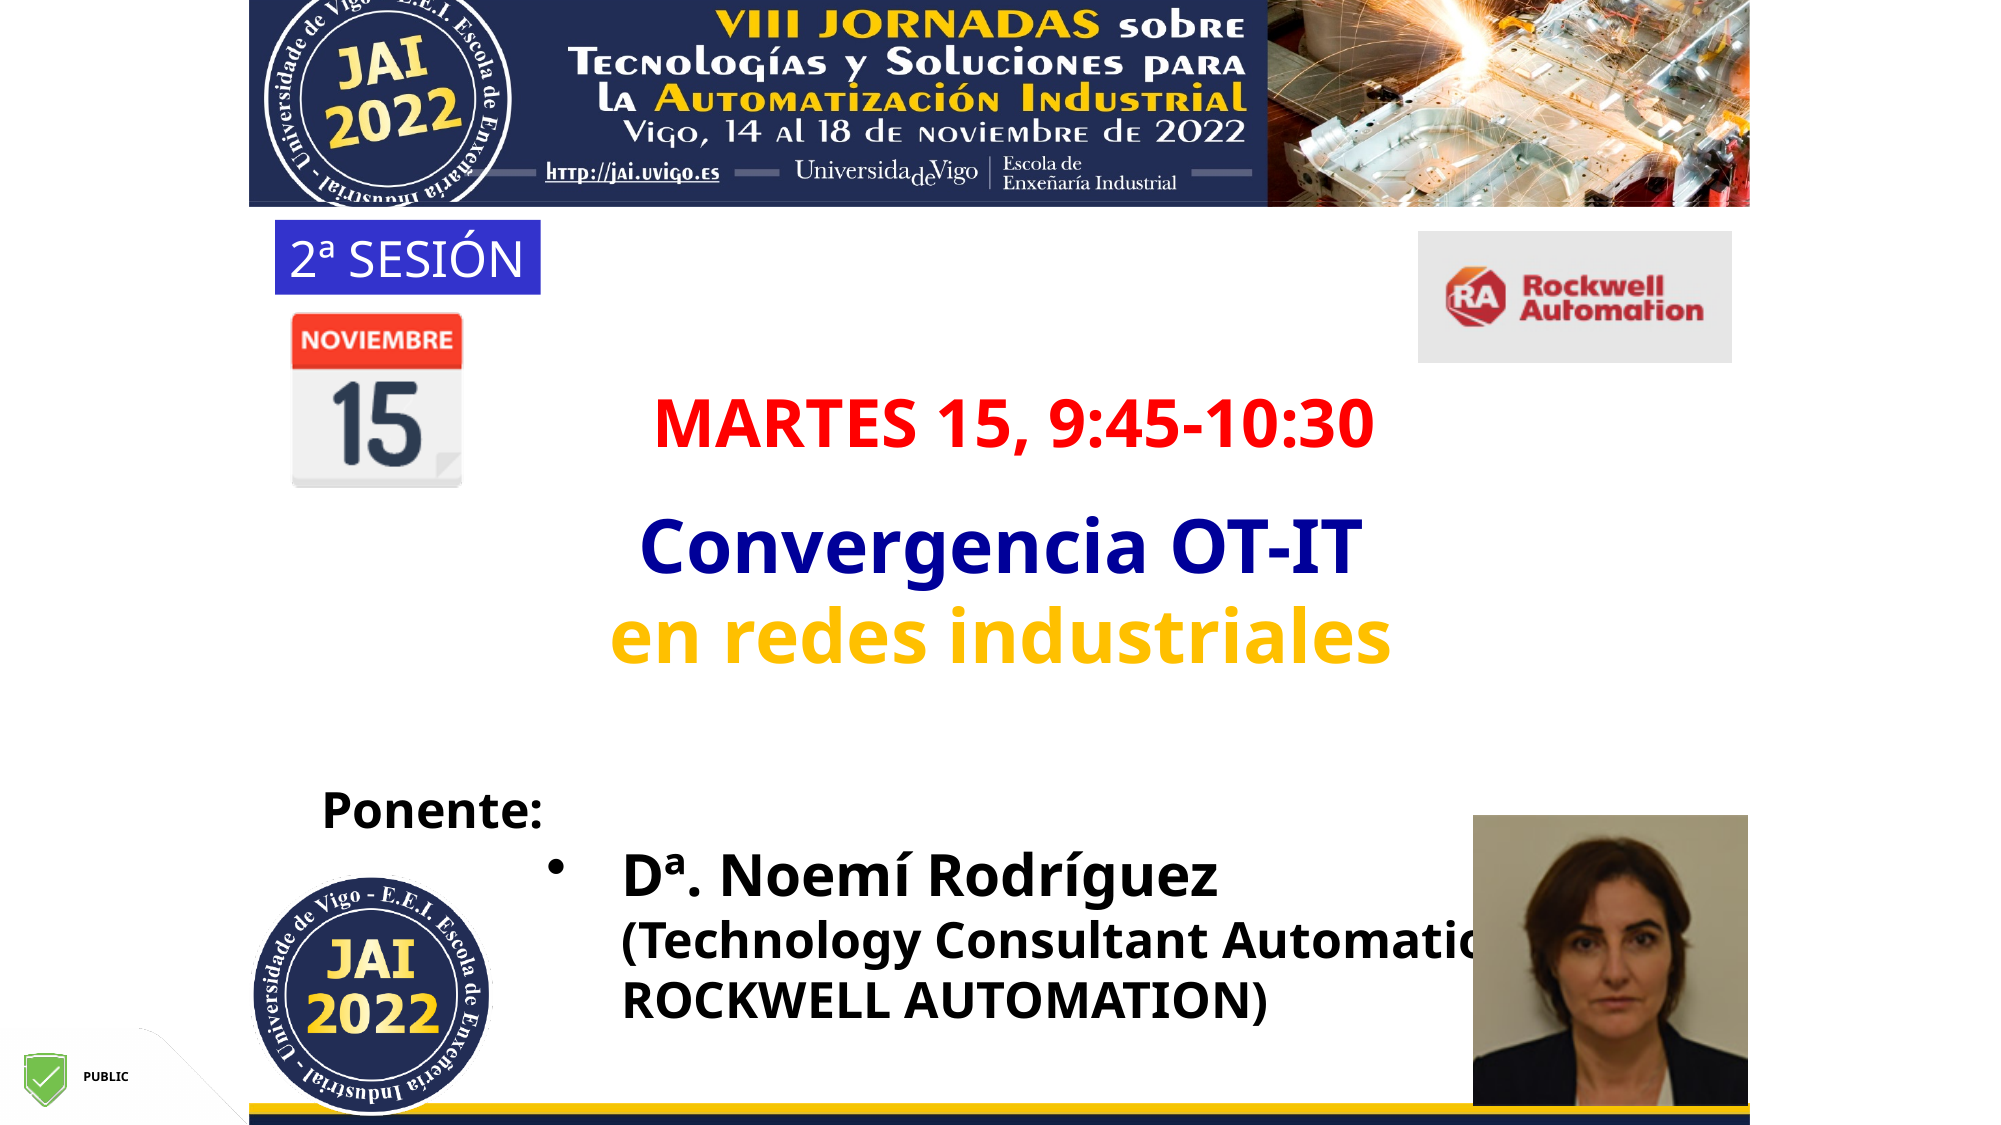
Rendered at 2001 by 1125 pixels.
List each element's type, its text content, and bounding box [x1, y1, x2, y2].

picture [249, 0, 1751, 208]
text_box 2ª SESIÓN [275, 219, 541, 295]
picture [0, 1028, 247, 1125]
text_box Convergencia OT-IT en redes industriales [251, 491, 1752, 687]
picture [255, 278, 499, 522]
picture [249, 815, 1751, 1125]
text_box MARTES 15, 9:45-10:30 [504, 373, 1748, 469]
text_box Ponente: Dª. Noemí Rodríguez (Technology Consultant Automation, ROCKWELL AUTOMATION) [306, 771, 1766, 1036]
picture [1418, 231, 1732, 364]
